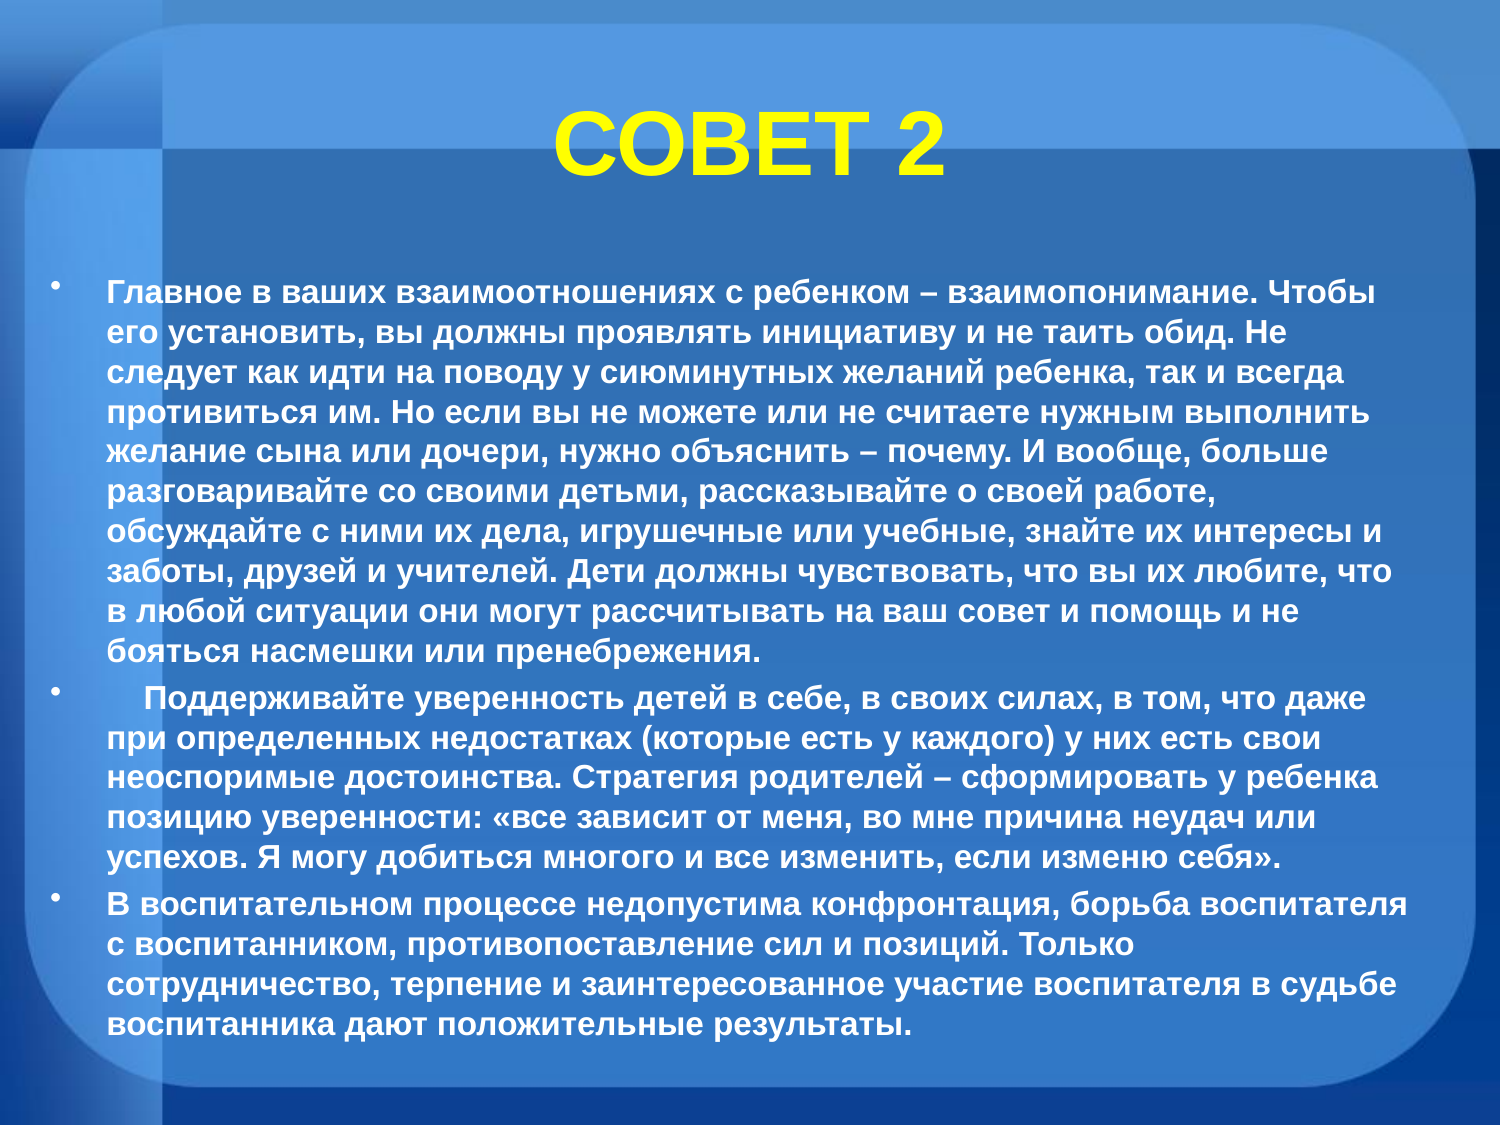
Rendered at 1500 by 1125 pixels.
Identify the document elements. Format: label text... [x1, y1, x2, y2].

list Главное в ваших взаимоотношениях с ребенком – взаимопонимание. Чтобы его установить, вы должны проявлять инициативу и не таить обид. Не следует как идти на поводу у сиюминутных желаний ребенка, так и всегда противиться им. Но если вы не можете или не считаете нужным выполнить желание сына или дочери, нужно объяснить – почему. И вообще, больше разговаривайте со своими детьми, рассказывайте о своей работе, обсуждайте с ними их дела, игрушечные или учебные, знайте их интересы и заботы, друзей и учителей. Дети должны чувствовать, что вы их любите, что в любой ситуации они могут рассчитывать на ваш совет и помощь и не бояться насмешки или пренебрежения. Поддерживайте уверенность детей в себе, в своих силах, в том, что даже при определенных недостатках (которые есть у каждого) у них есть свои неоспоримые достоинства. Стратегия родителей – сформировать у ребенка позицию уверенности: «все зависит от меня, во мне причина неудач или успехов. Я могу добиться многого и все изменить, если изменю себя». В воспитательном процессе недопустима конфронтация, борьба воспитателя с воспитанником, противопоставление сил и позиций. Только сотрудничество, терпение и заинтересованное участие воспитателя в судьбе воспитанника дают положительные результаты. [34, 262, 1426, 1006]
picture [0, 0, 1500, 1125]
title СОВЕТ 2 [74, 44, 1426, 233]
